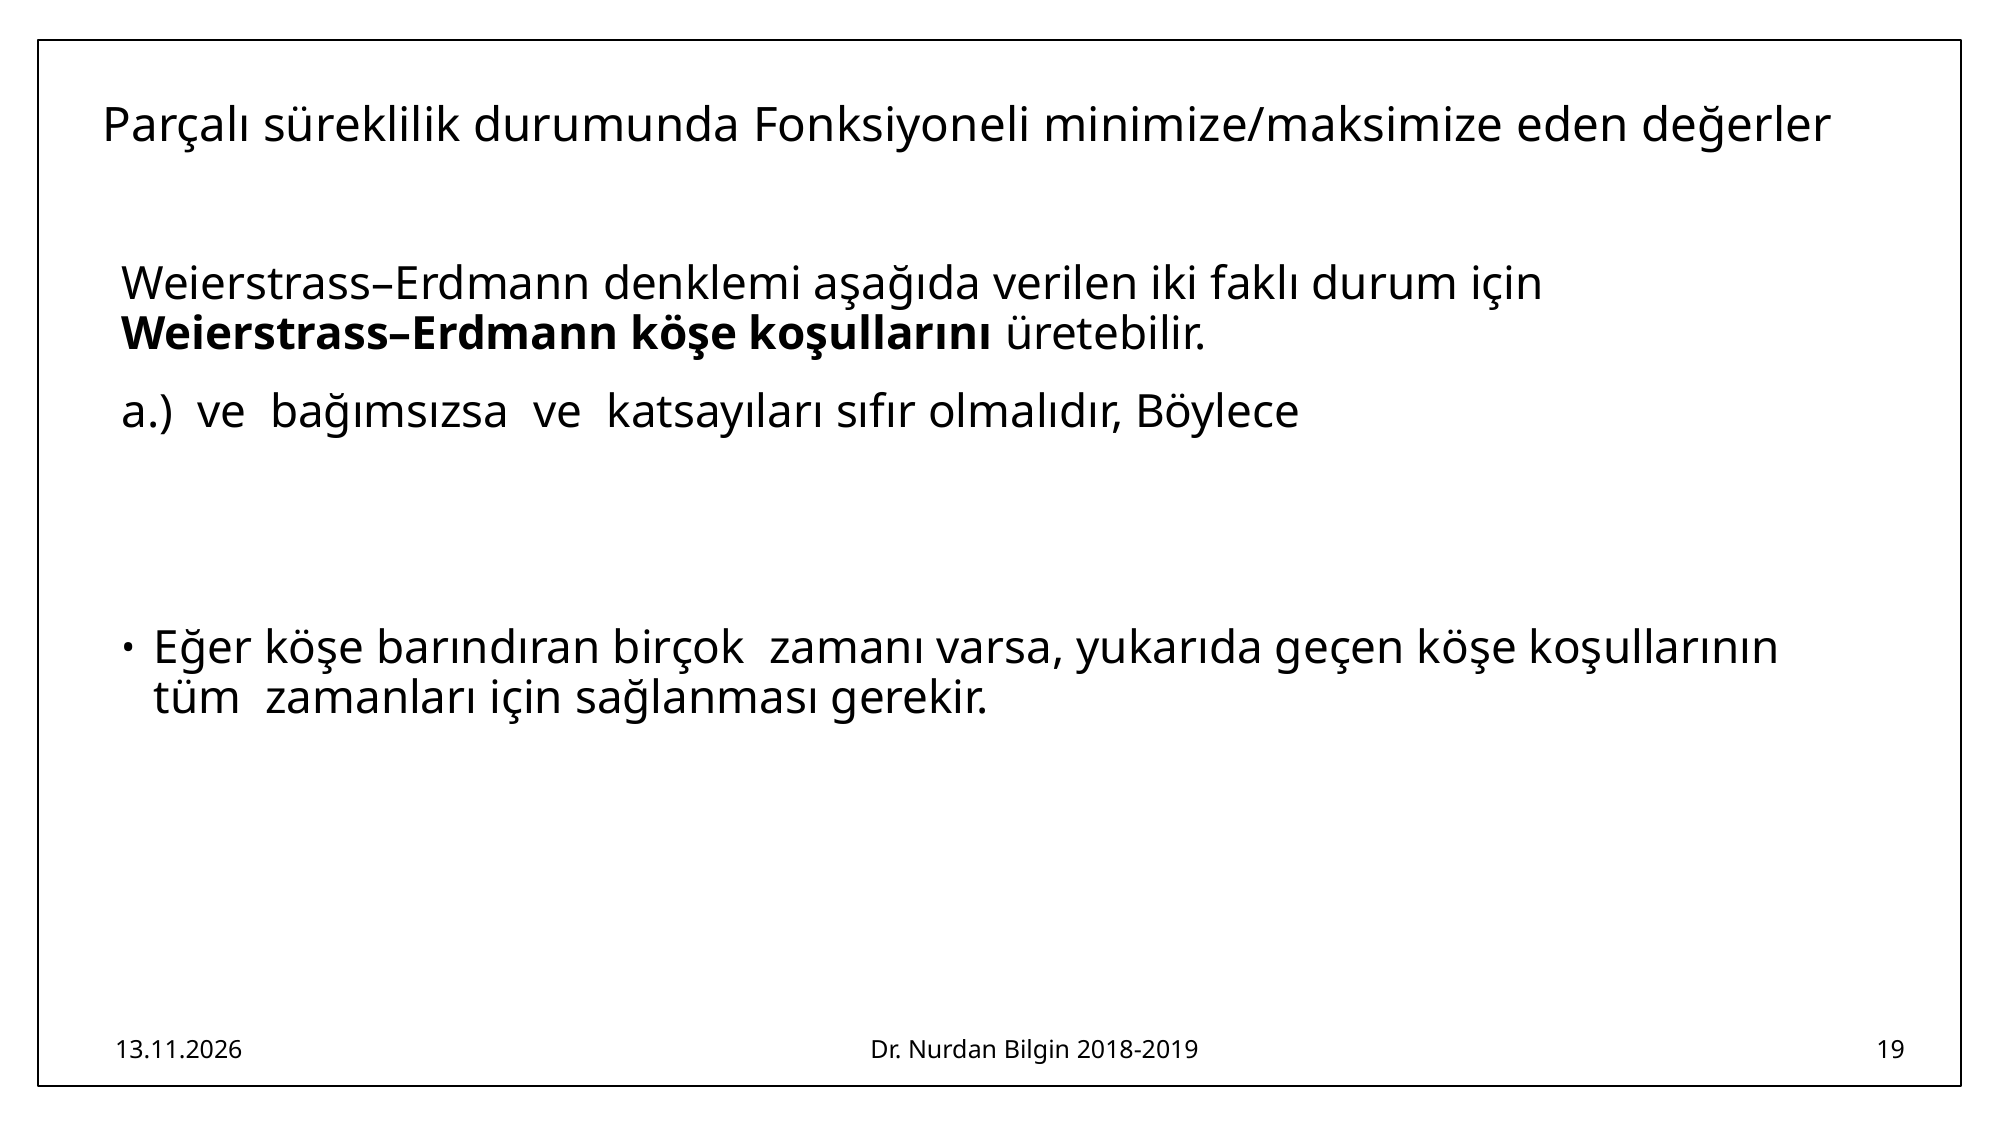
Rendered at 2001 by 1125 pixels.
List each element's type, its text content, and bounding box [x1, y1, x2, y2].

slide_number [100, 1020, 483, 1081]
footer Dr. Nurdan Bilgin 2018-2019 [647, 1020, 1422, 1081]
title Parçalı süreklilik durumunda Fonksiyoneli minimize/maksimize eden değerler [87, 68, 1921, 184]
slide_number 19 [1640, 1020, 1920, 1081]
